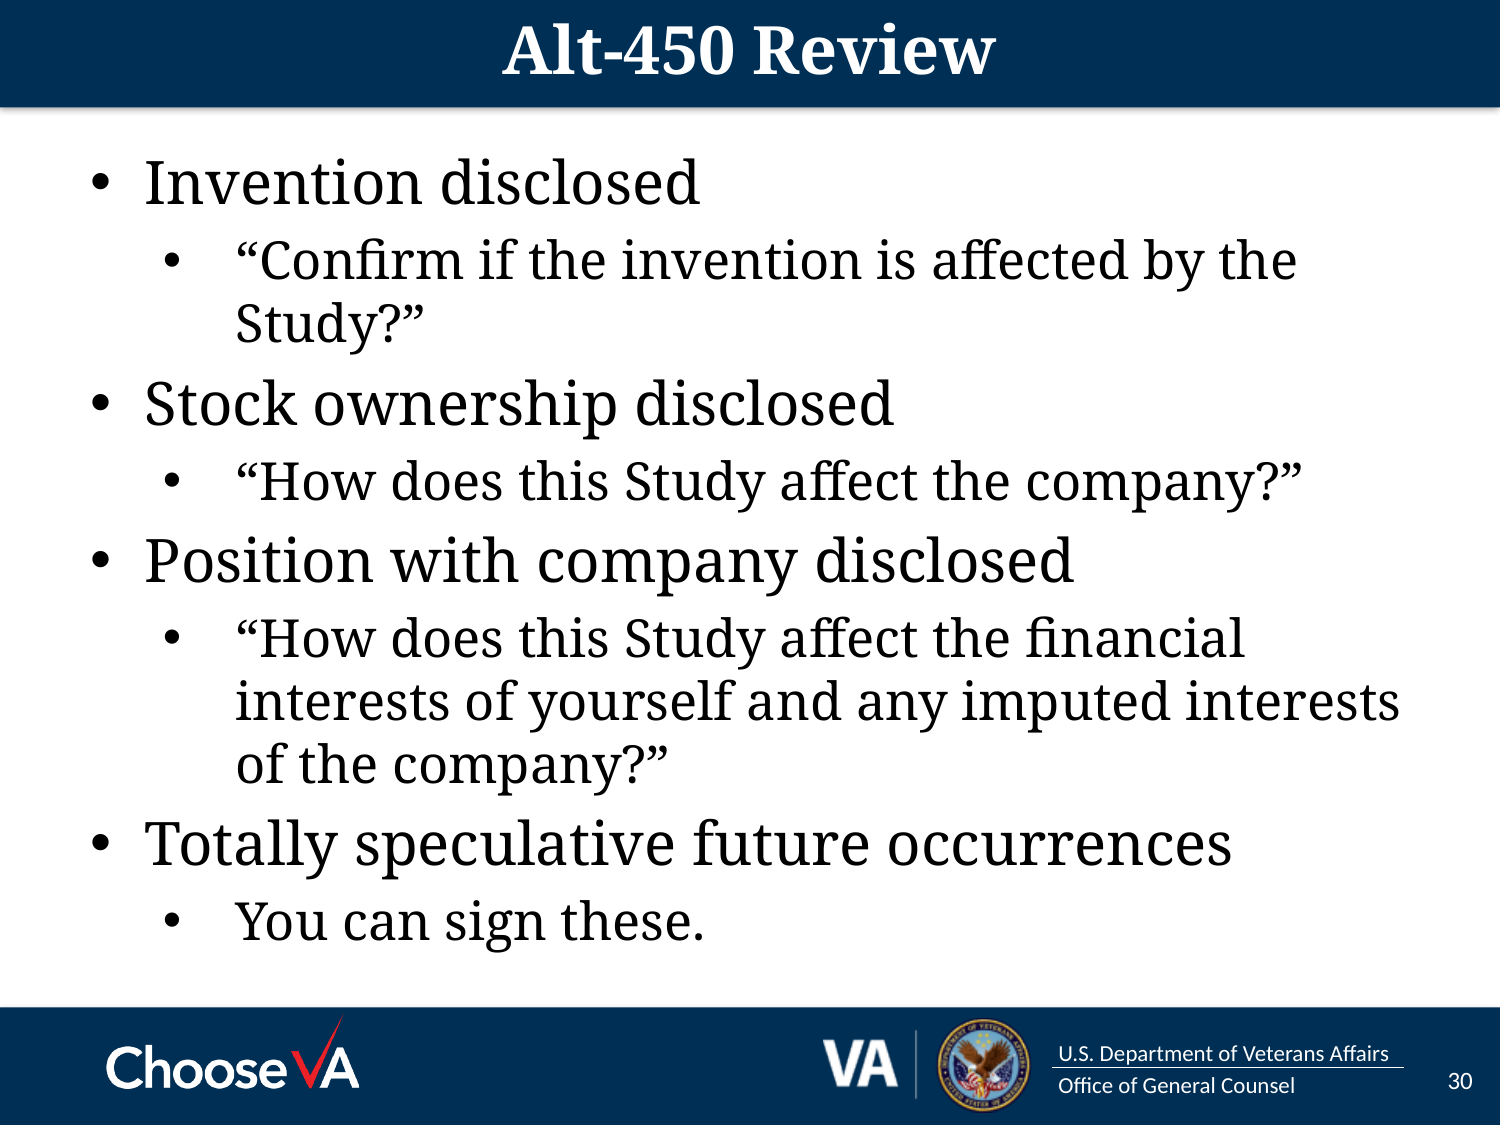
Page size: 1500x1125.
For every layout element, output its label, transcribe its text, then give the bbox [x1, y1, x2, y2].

list Invention disclosed “Confirm if the invention is affected by the Study?” Stock ownership disclosed “How does this Study affect the company?” Position with company disclosed “How does this Study affect the financial interests of yourself and any imputed interests of the company?” Totally speculative future occurrences You can sign these. [75, 137, 1425, 963]
picture [96, 1012, 360, 1103]
picture [823, 1018, 1048, 1113]
slide_number 30 [1425, 1049, 1489, 1110]
title Alt-450 Review [0, 0, 1500, 108]
